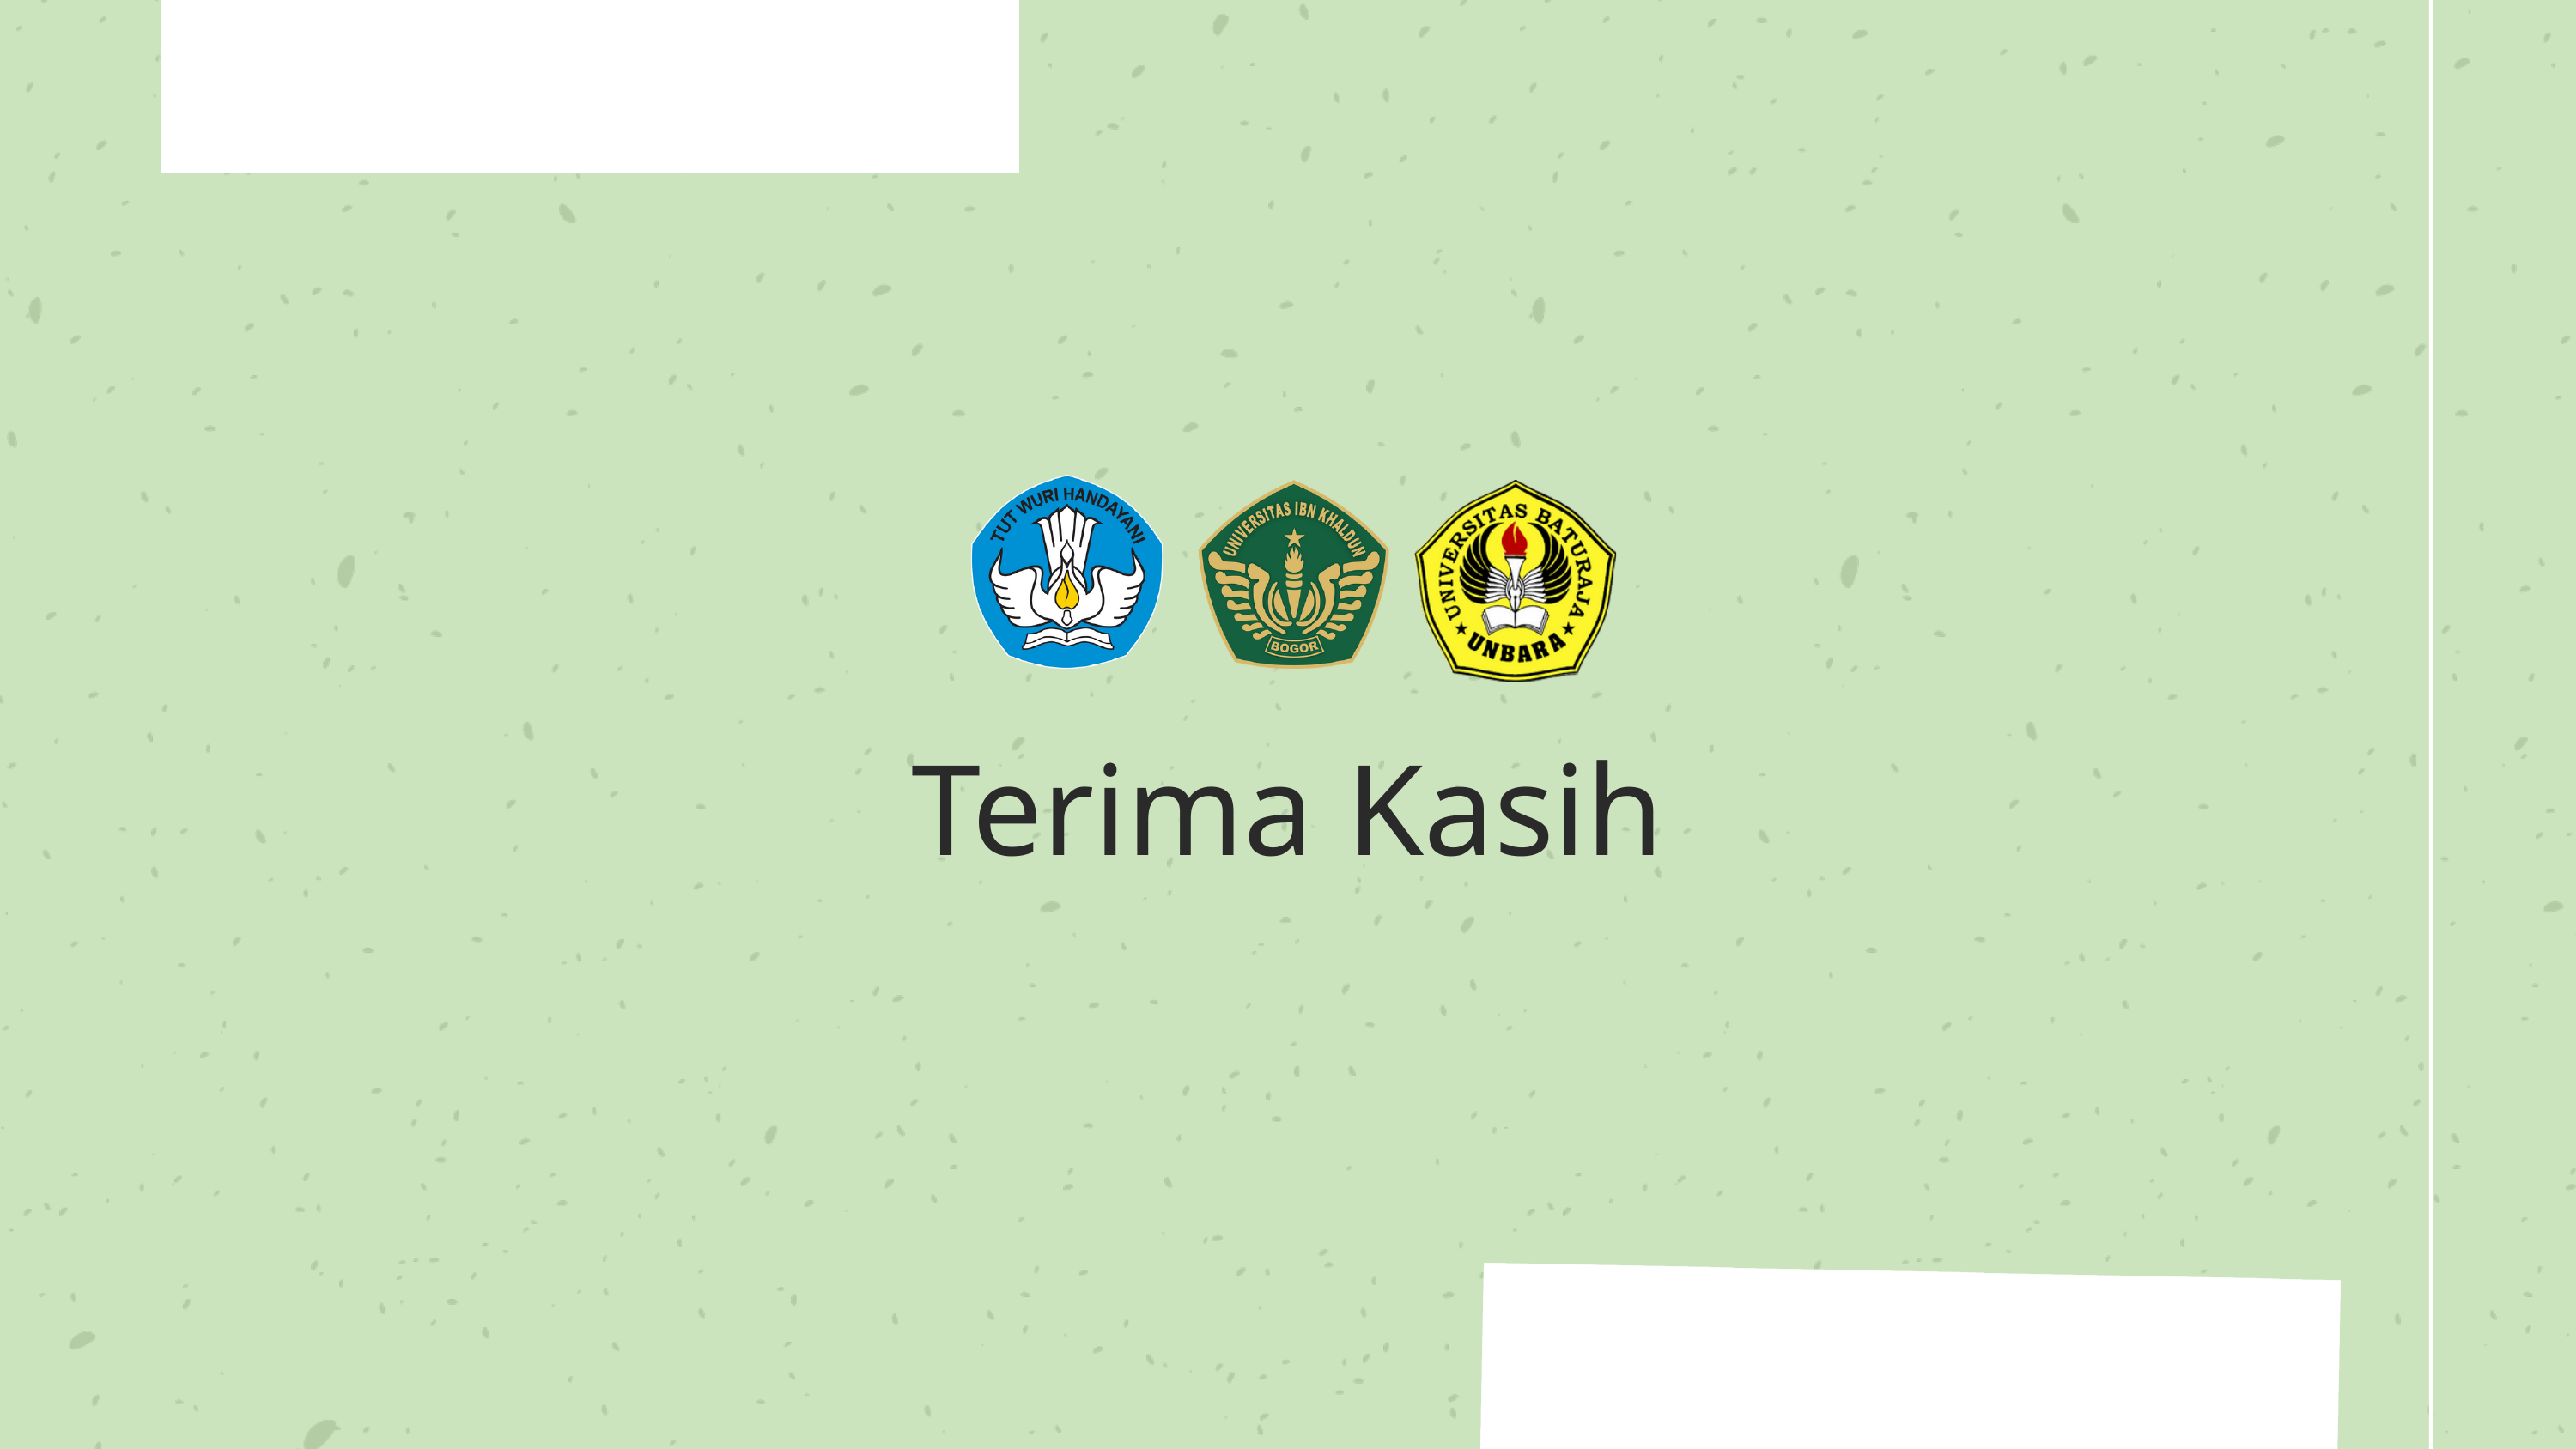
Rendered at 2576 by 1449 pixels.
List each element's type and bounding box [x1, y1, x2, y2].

text_box [959, 468, 1617, 682]
picture [1480, 1270, 2339, 1449]
picture [161, 0, 1019, 173]
text_box [0, 0, 2576, 1449]
